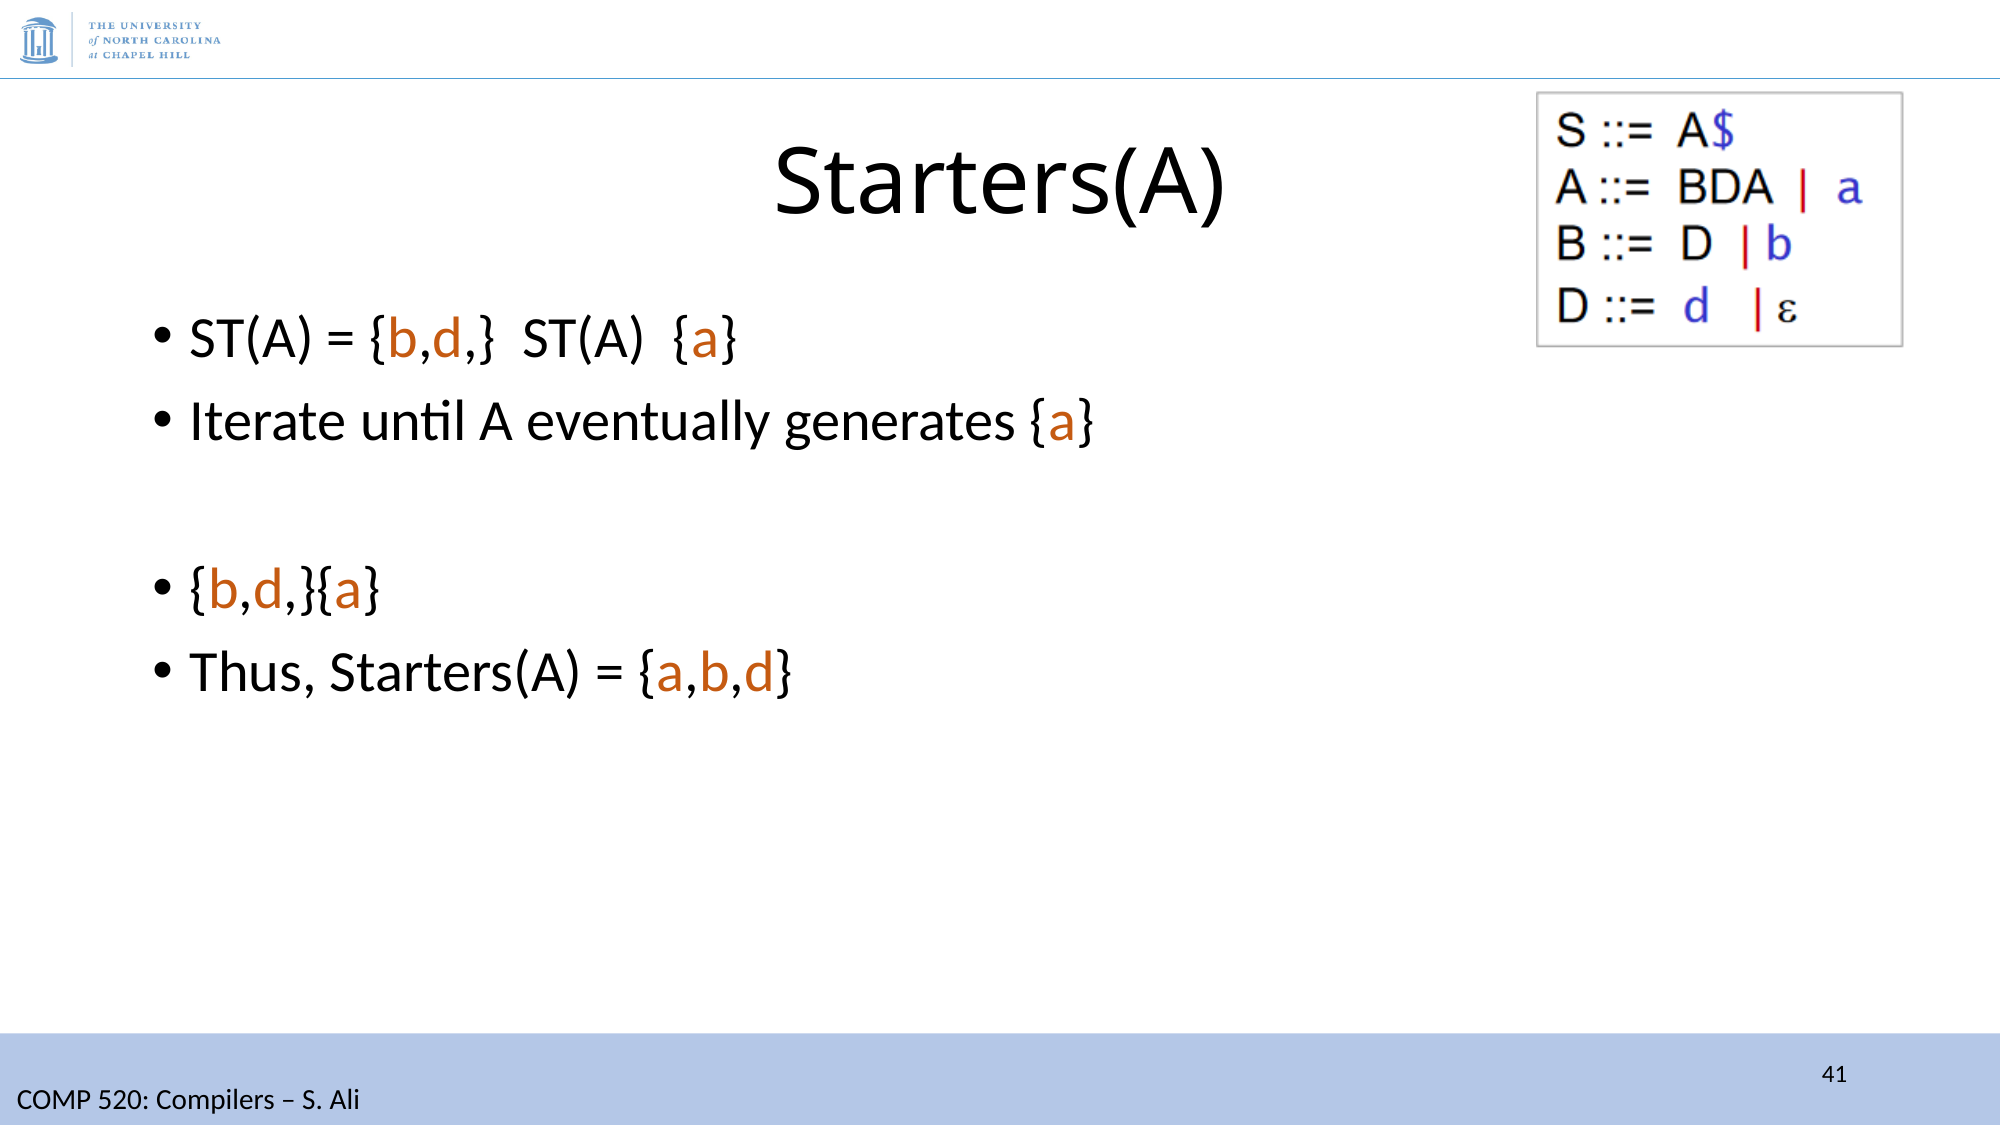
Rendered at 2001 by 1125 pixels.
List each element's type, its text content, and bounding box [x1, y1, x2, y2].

picture [16, 12, 228, 67]
slide_number 41 [1412, 1042, 1863, 1103]
text_box [0, 1032, 2000, 1125]
text_box COMP 520: Compilers – S. Ali [2, 1072, 376, 1123]
title Starters(A) [137, 89, 1536, 278]
picture [1536, 87, 1910, 349]
